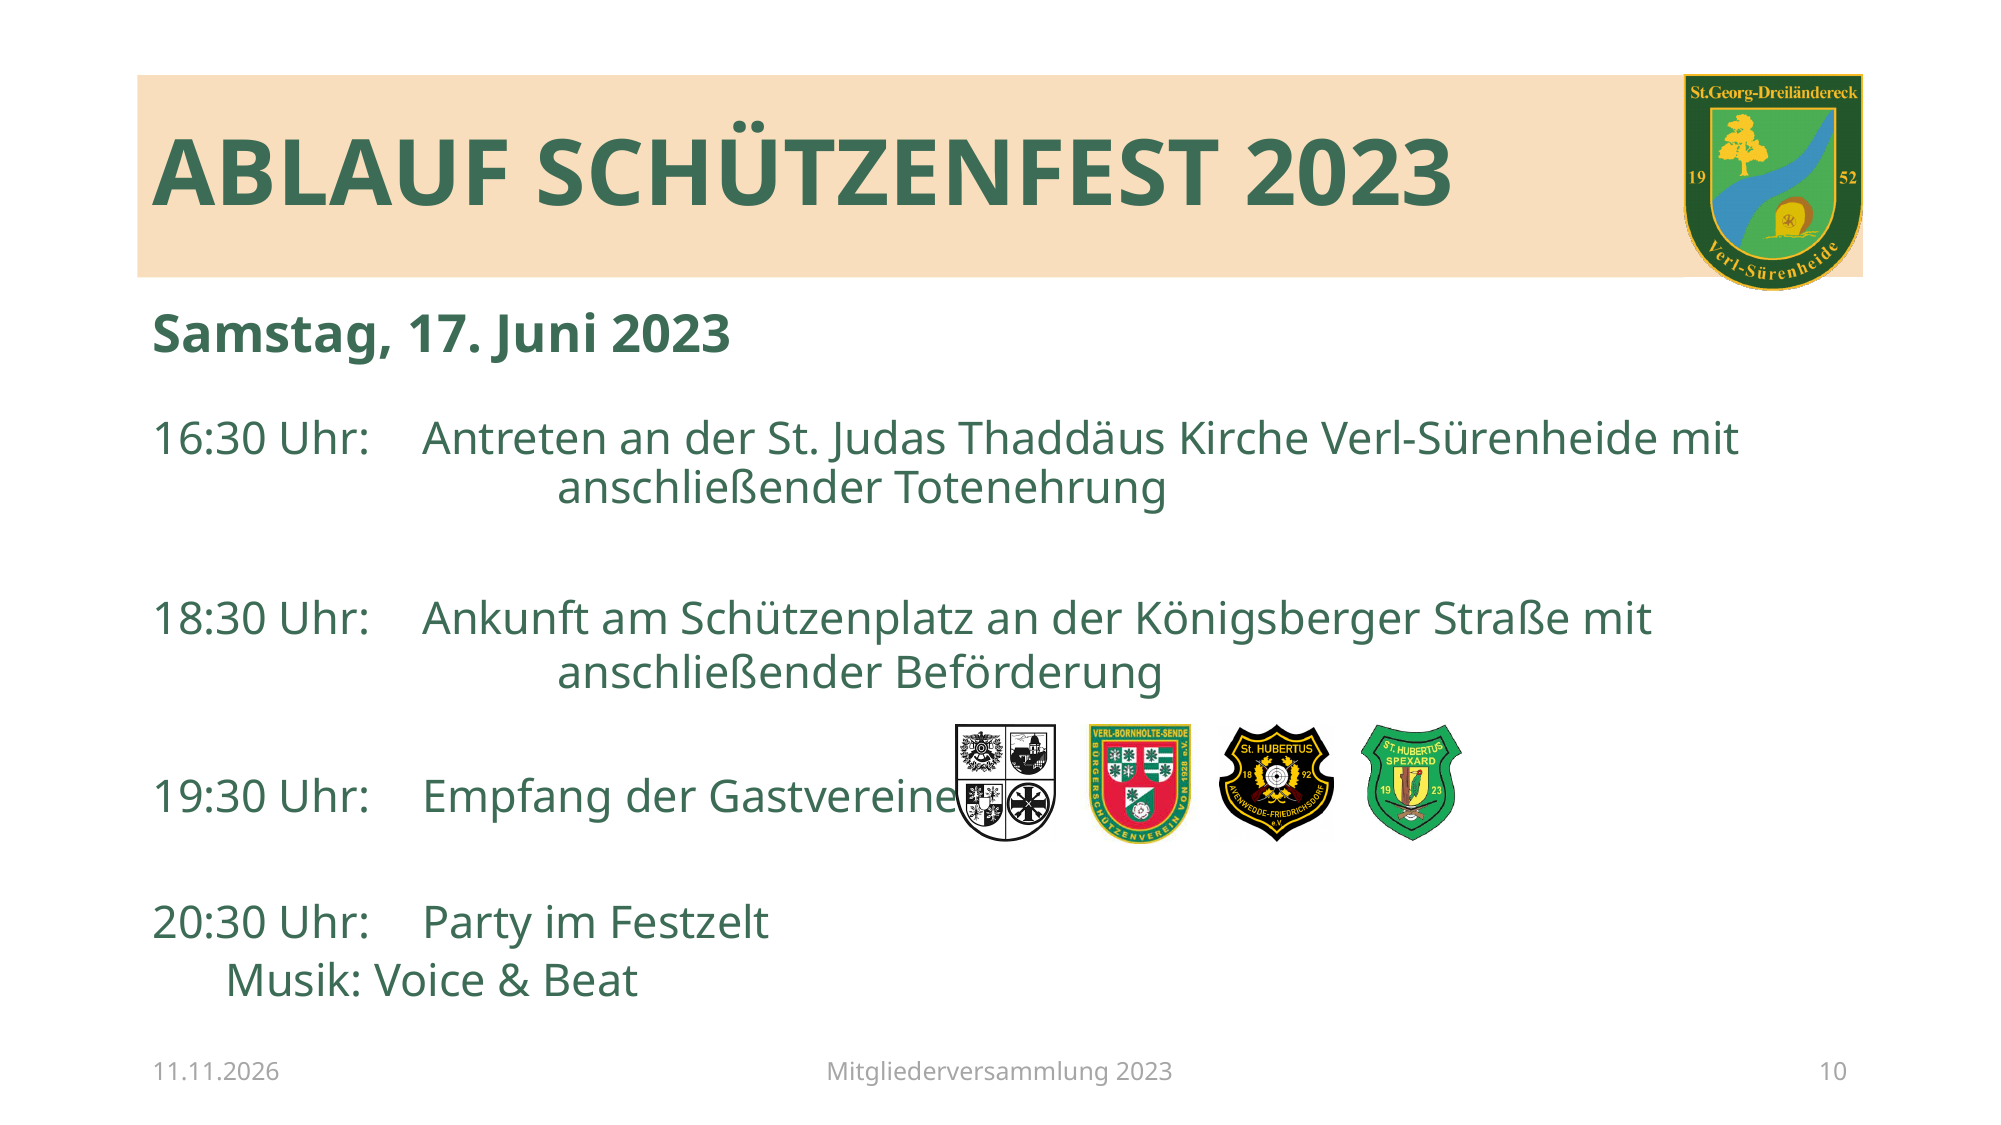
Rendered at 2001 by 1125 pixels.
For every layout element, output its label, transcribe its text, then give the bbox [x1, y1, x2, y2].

title Ablauf Schützenfest 2023 [137, 75, 1684, 278]
slide_number 10 [1412, 1042, 1863, 1103]
picture [1355, 719, 1470, 848]
picture [1218, 724, 1334, 842]
picture [1683, 74, 1863, 293]
list Samstag, 17. Juni 2023 16:30 Uhr: Antreten an der St. Judas Thaddäus Kirche Verl-Sürenheide mit anschließender Totenehrung 18:30 Uhr: Ankunft am Schützenplatz an der Königsberger Straße mit anschließender Beförderung 19:30 Uhr: Empfang der Gastvereine 20:30 Uhr: Party im Festzelt Musik: Voice & Beat [137, 299, 1863, 1014]
footer Mitgliederversammlung 2023 [662, 1042, 1338, 1103]
picture [1080, 723, 1200, 844]
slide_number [137, 1042, 588, 1103]
picture [955, 724, 1056, 842]
